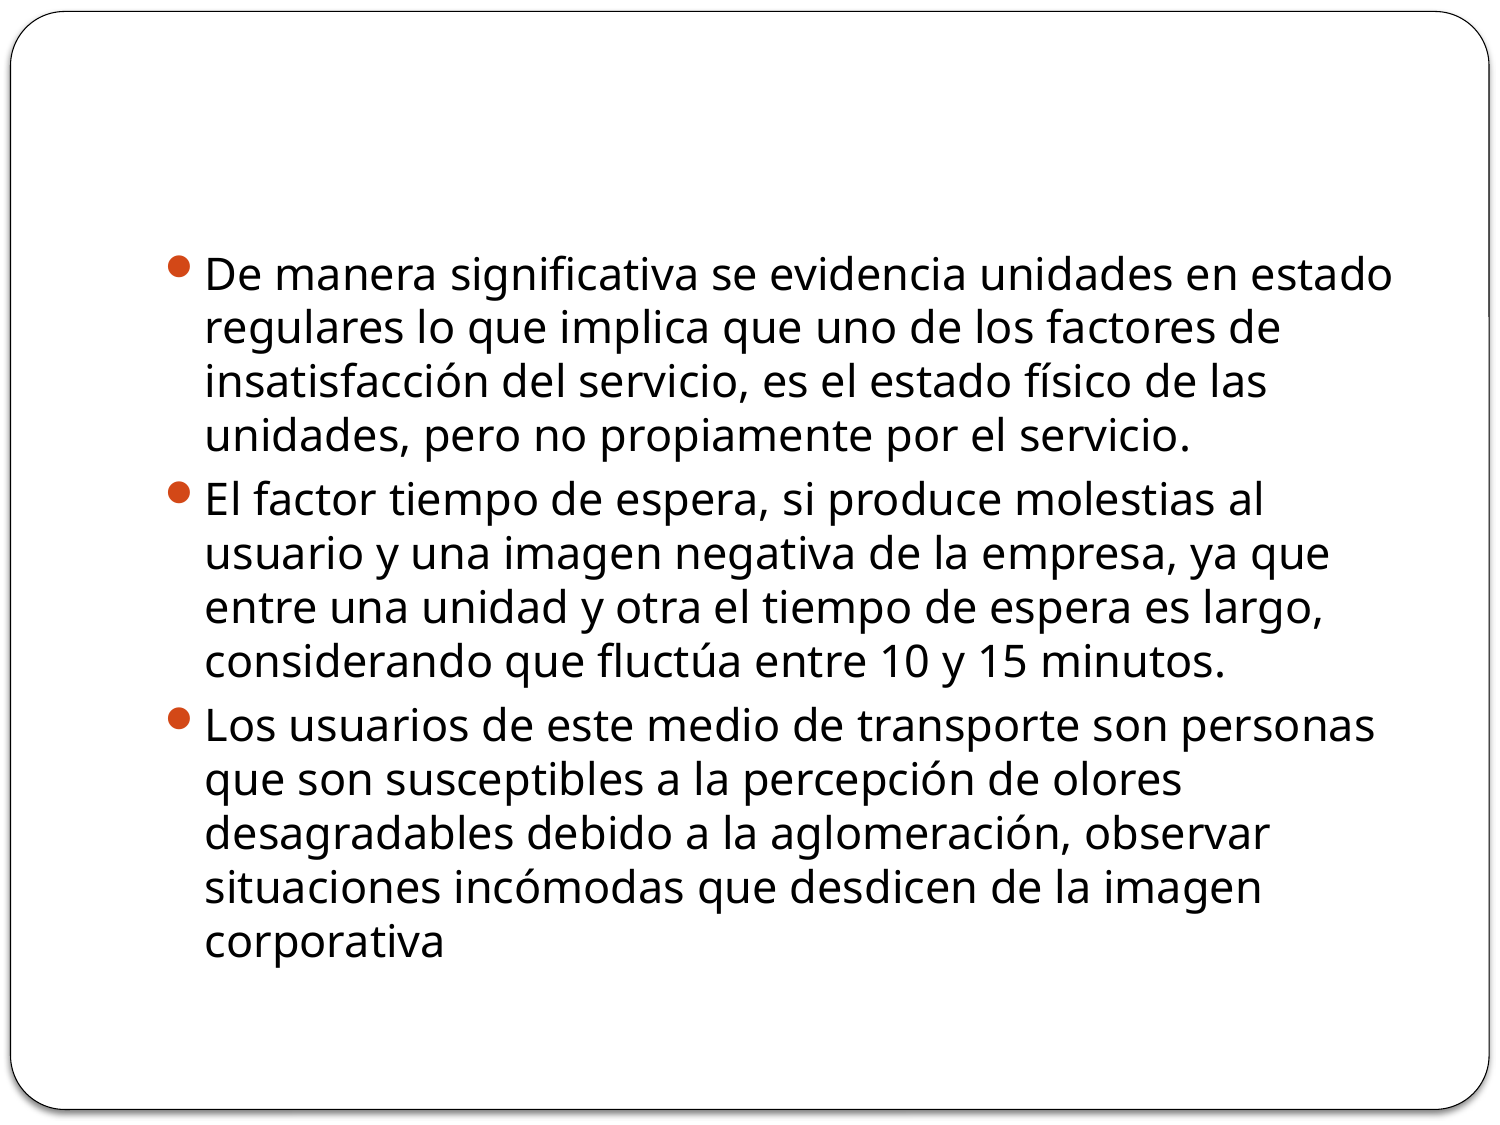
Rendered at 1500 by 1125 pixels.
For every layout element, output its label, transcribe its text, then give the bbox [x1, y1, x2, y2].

list De manera significativa se evidencia unidades en estado regulares lo que implica que uno de los factores de insatisfacción del servicio, es el estado físico de las unidades, pero no propiamente por el servicio. El factor tiempo de espera, si produce molestias al usuario y una imagen negativa de la empresa, ya que entre una unidad y otra el tiempo de espera es largo, considerando que fluctúa entre 10 y 15 minutos. Los usuarios de este medio de transporte son personas que son susceptibles a la percepción de olores desagradables debido a la aglomeración, observar situaciones incómodas que desdicen de la imagen corporativa [150, 237, 1425, 988]
